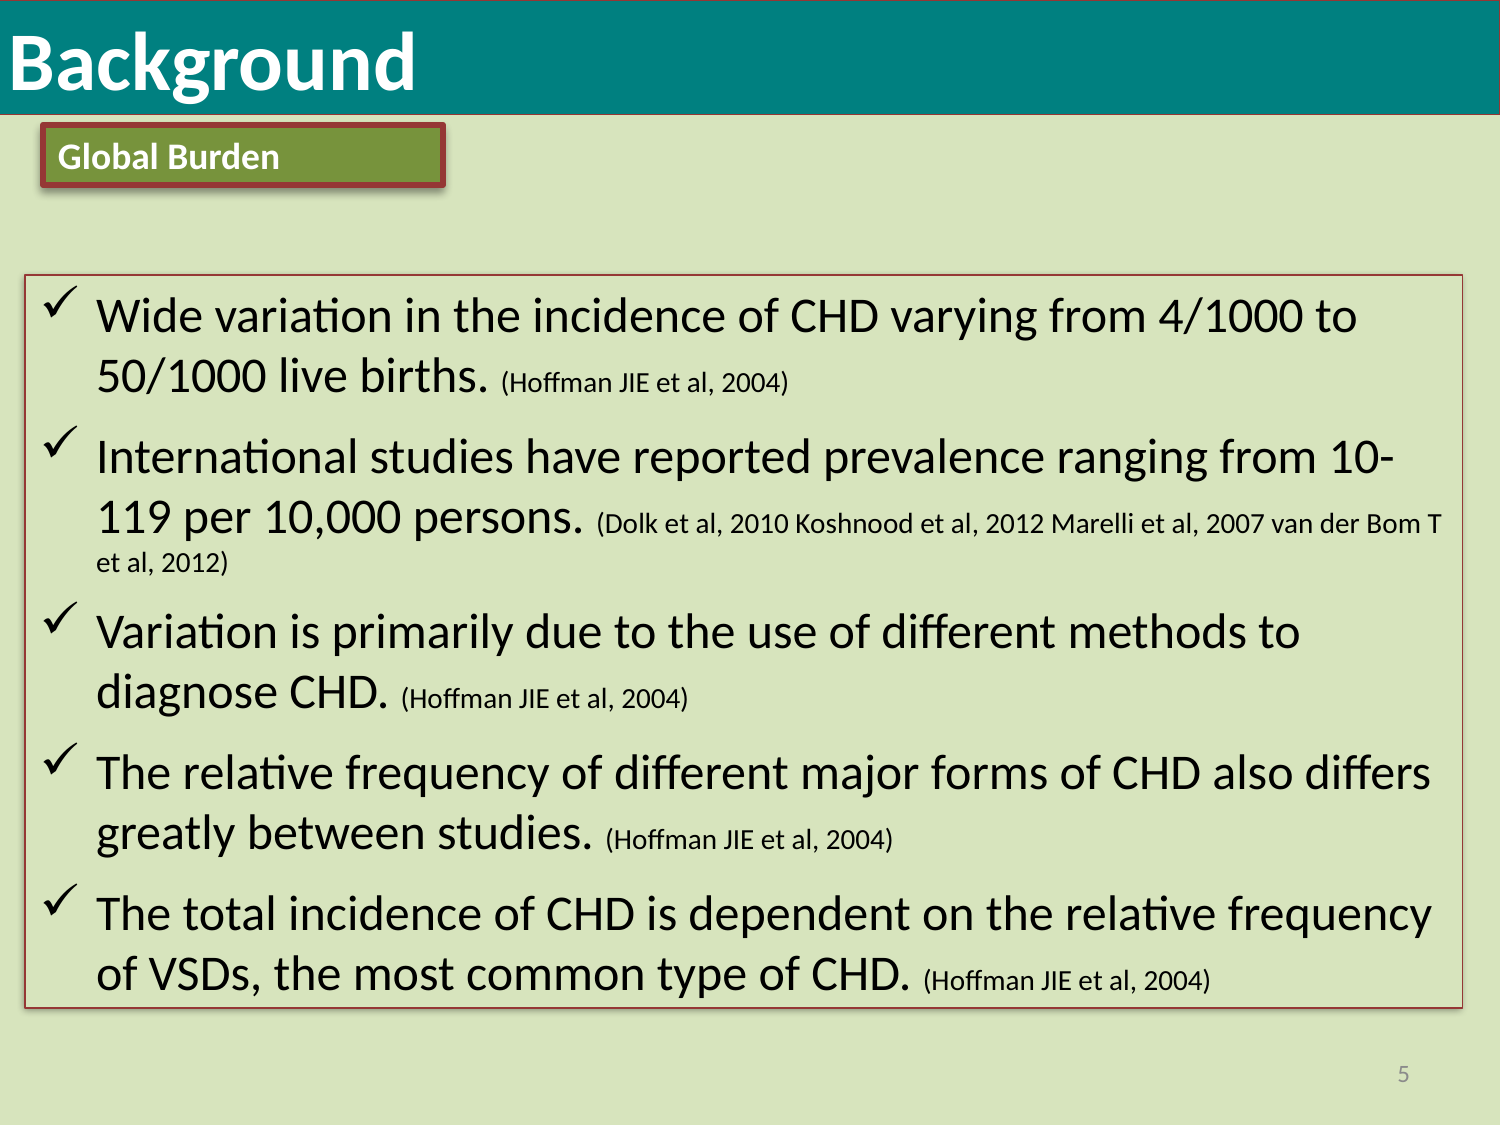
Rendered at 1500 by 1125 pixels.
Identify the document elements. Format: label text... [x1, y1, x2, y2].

text_box Global Burden [40, 122, 446, 188]
text_box Wide variation in the incidence of CHD varying from 4/1000 to 50/1000 live births. (Hoffman JIE et al, 2004) International studies have reported prevalence ranging from 10-119 per 10,000 persons. (Dolk et al, 2010 Koshnood et al, 2012 Marelli et al, 2007 van der Bom T et al, 2012) Variation is primarily due to the use of different methods to diagnose CHD. (Hoffman JIE et al, 2004) The relative frequency of different major forms of CHD also differs greatly between studies. (Hoffman JIE et al, 2004) The total incidence of CHD is dependent on the relative frequency of VSDs, the most common type of CHD. (Hoffman JIE et al, 2004) [24, 274, 1463, 1009]
slide_number 5 [1074, 1042, 1425, 1103]
text_box Background [0, 0, 1500, 115]
